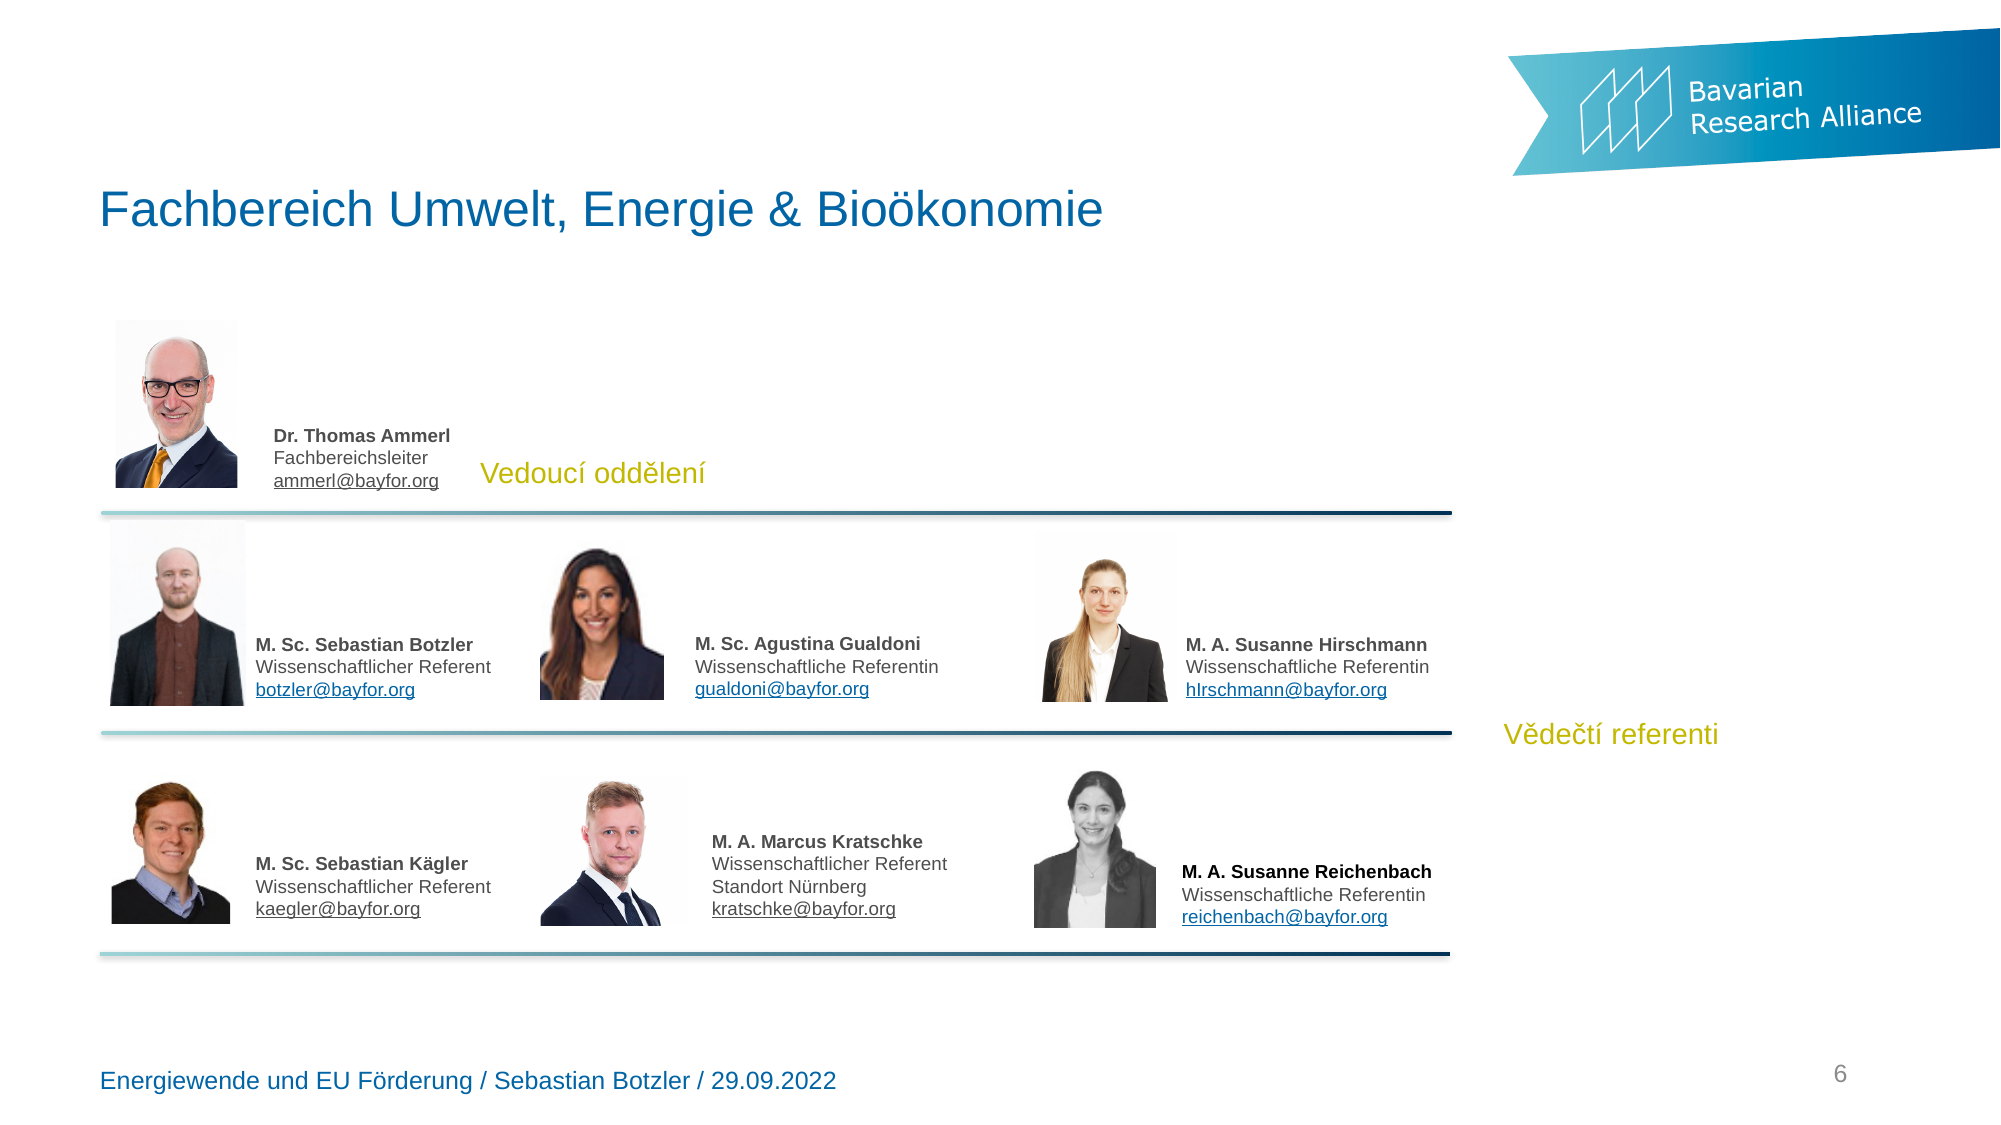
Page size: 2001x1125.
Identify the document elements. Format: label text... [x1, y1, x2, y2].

slide_number 6 [1412, 1042, 1863, 1103]
text_box M. A. Marcus Kratschke Wissenschaftlicher Referent Standort Nürnberg kratschke@bayfor.org [711, 829, 955, 924]
picture [1034, 767, 1156, 928]
text_box M. A. Susanne Hirschmann Wissenschaftliche Referentin hIrschmann@bayfor.org [1185, 632, 1440, 704]
text_box Vědečtí referenti [1488, 705, 1734, 866]
picture [540, 541, 664, 700]
picture [115, 320, 238, 488]
text_box M. A. Susanne Reichenbach Wissenschaftliche Referentin reichenbach@bayfor.org [1181, 859, 1489, 928]
text_box Vedoucí oddělení [465, 444, 722, 497]
text_box [101, 511, 1452, 515]
text_box M. Sc. Sebastian Botzler Wissenschaftlicher Referent botzler@bayfor.org [255, 632, 510, 704]
picture [1499, 21, 2000, 191]
text_box [101, 731, 1452, 735]
text_box [99, 951, 1451, 956]
title Fachbereich Umwelt, Energie & Bioökonomie [99, 176, 1900, 323]
picture [1034, 529, 1177, 702]
text_box M. Sc. Sebastian Kägler Wissenschaftlicher Referent kaegler@bayfor.org [255, 851, 498, 920]
picture [111, 772, 231, 925]
text_box M. Sc. Agustina Gualdoni Wissenschaftliche Referentin gualdoni@bayfor.org [694, 631, 949, 703]
picture [540, 775, 687, 926]
text_box Dr. Thomas Ammerl Fachbereichsleiter ammerl@bayfor.org [273, 393, 662, 510]
picture [110, 520, 246, 706]
